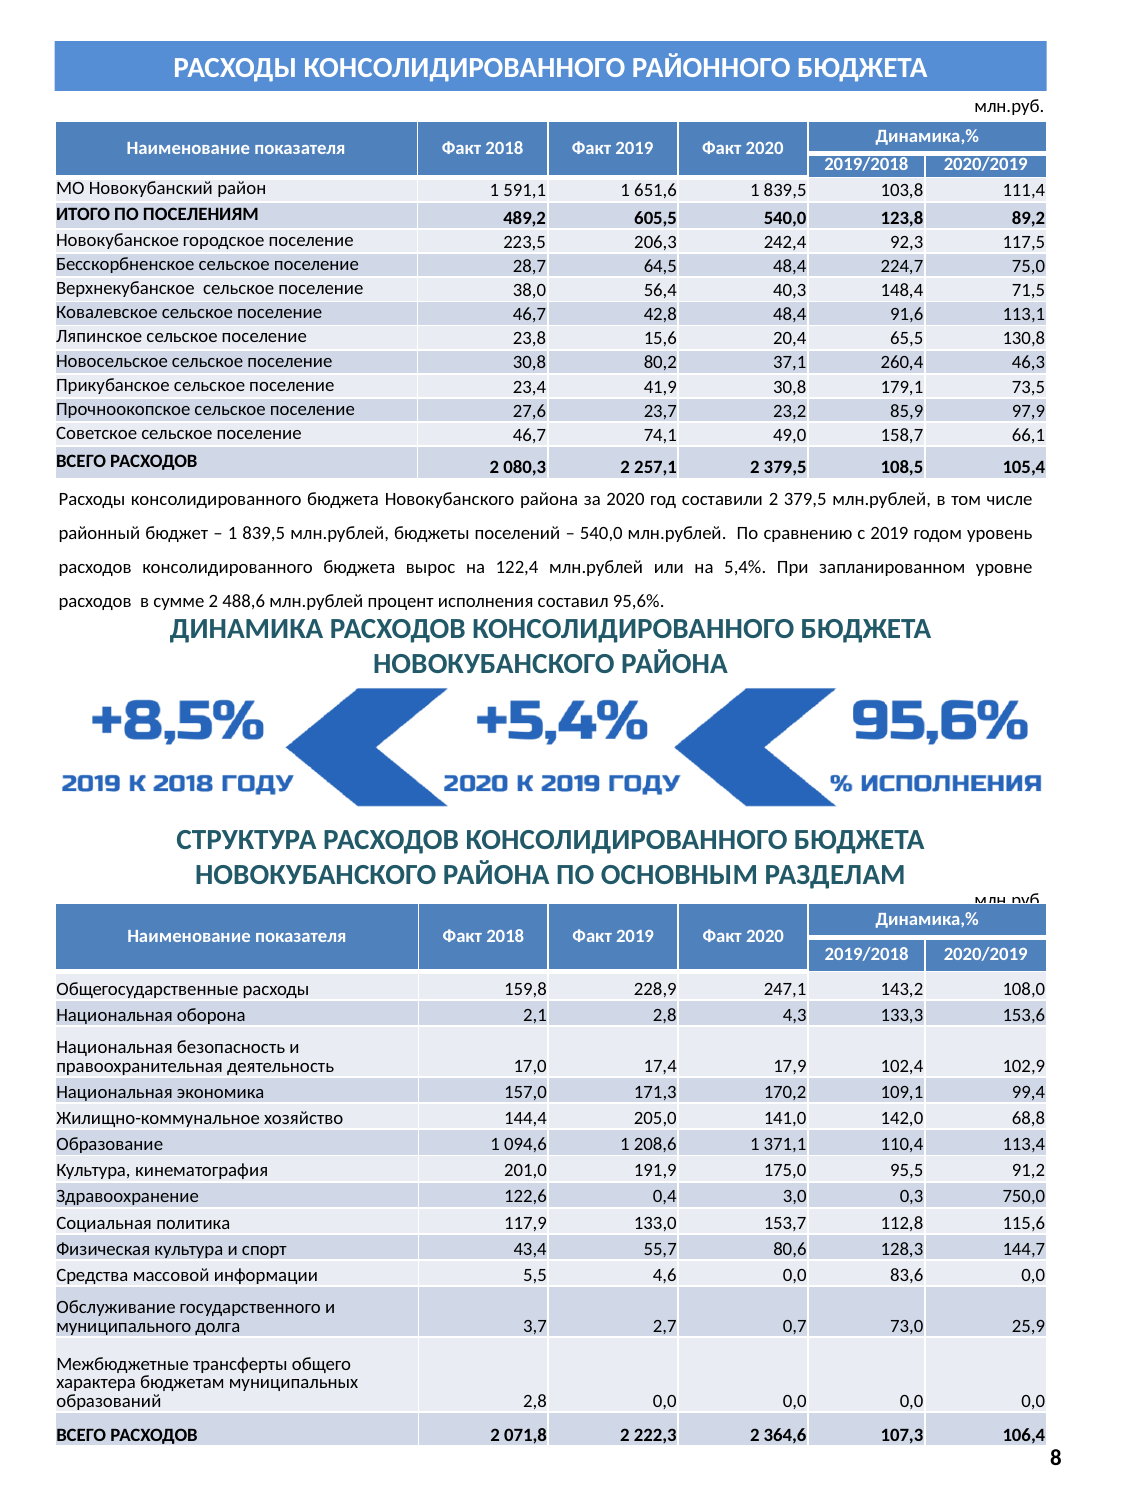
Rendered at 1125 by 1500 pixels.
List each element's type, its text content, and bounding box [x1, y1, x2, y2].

table_header Факт 2020 [679, 904, 807, 969]
table_cell 143,2 [809, 972, 924, 999]
table_cell 0,4 [549, 1183, 677, 1207]
table_cell 2019/2018 [809, 156, 924, 177]
table_cell 64,5 [549, 254, 677, 276]
table_cell 2 257,1 [549, 447, 677, 478]
table_cell Образование [56, 1130, 418, 1155]
table_cell 133,0 [549, 1209, 677, 1233]
table_cell 144,4 [419, 1104, 547, 1128]
table_cell 153,6 [926, 1001, 1046, 1025]
table_cell 71,5 [926, 278, 1046, 301]
table_cell 80,2 [549, 351, 677, 373]
table_cell 179,1 [809, 375, 924, 397]
table_cell 66,1 [926, 423, 1046, 445]
table_cell Физическая культура и спорт [56, 1235, 418, 1259]
table_cell 148,4 [809, 278, 924, 301]
table_cell 130,8 [926, 326, 1046, 349]
table_cell Прикубанское сельское поселение [56, 375, 417, 397]
table_cell 141,0 [679, 1104, 807, 1128]
table_cell 260,4 [809, 351, 924, 373]
table_cell 2 364,6 [679, 1413, 807, 1445]
table_cell 75,0 [926, 254, 1046, 276]
table_cell 49,0 [679, 423, 807, 445]
table_cell МО Новокубанский район [56, 180, 417, 201]
table_cell 37,1 [679, 351, 807, 373]
table_cell 2,8 [419, 1338, 547, 1411]
table_cell 2 071,8 [419, 1413, 547, 1445]
table_cell 2,1 [419, 1001, 547, 1025]
text_box млн.руб. [912, 879, 1106, 918]
table_cell 108,5 [809, 447, 924, 478]
table_cell 1 208,6 [549, 1130, 677, 1155]
table_cell 40,3 [679, 278, 807, 301]
table_cell 242,4 [679, 230, 807, 252]
table_cell 750,0 [926, 1183, 1046, 1207]
table_cell 102,9 [926, 1027, 1046, 1076]
table_cell 110,4 [809, 1130, 924, 1155]
table_cell Социальная политика [56, 1209, 418, 1233]
table_cell 105,4 [926, 447, 1046, 478]
table_cell 85,9 [809, 399, 924, 421]
table_cell 122,6 [419, 1183, 547, 1207]
table_cell Прочноокопское сельское поселение [56, 399, 417, 421]
table_header Факт 2018 [418, 122, 547, 175]
text_box СТРУКТУРА РАСХОДОВ КОНСОЛИДИРОВАННОГО БЮДЖЕТА НОВОКУБАНСКОГО РАЙОНА ПО ОСНОВНЫМ РАЗДЕЛАМ [54, 820, 1047, 902]
table_cell Межбюджетные трансферты общего характера бюджетам муниципальных образований [56, 1338, 418, 1411]
table_cell 2 080,3 [418, 447, 547, 478]
table_cell 102,4 [809, 1027, 924, 1076]
table_header Наименование показателя [56, 122, 417, 175]
table_cell Жилищно-коммунальное хозяйство [56, 1104, 418, 1128]
table_cell 223,5 [418, 230, 547, 252]
table_cell 73,0 [809, 1287, 924, 1336]
table_cell 2020/2019 [926, 940, 1046, 971]
table_cell 247,1 [679, 974, 807, 999]
table_cell ВСЕГО РАСХОДОВ [56, 1413, 418, 1445]
table_cell 153,7 [679, 1209, 807, 1233]
table_cell 15,6 [549, 326, 677, 349]
table_header Динамика,% [809, 904, 1046, 935]
table_cell 108,0 [926, 972, 1046, 999]
table_cell 1 591,1 [418, 180, 547, 201]
table_cell Советское сельское поселение [56, 423, 417, 445]
table_cell 2,8 [549, 1001, 677, 1025]
table_cell 2019/2018 [809, 940, 924, 971]
table_cell Обслуживание государственного и муниципального долга [56, 1287, 418, 1336]
table_cell 158,7 [809, 423, 924, 445]
table_cell 115,6 [926, 1209, 1046, 1233]
text_box млн.руб. [912, 86, 1106, 124]
table_cell 133,3 [809, 1001, 924, 1025]
table_cell 17,4 [549, 1027, 677, 1076]
table_cell 175,0 [679, 1156, 807, 1181]
table_cell Средства массовой информации [56, 1261, 418, 1285]
table_cell 73,5 [926, 375, 1046, 397]
table_cell Новокубанское городское поселение [56, 230, 417, 252]
table_cell 0,0 [926, 1338, 1046, 1411]
table_cell Ковалевское сельское поселение [56, 302, 417, 325]
table_cell 170,2 [679, 1078, 807, 1102]
table_cell 191,9 [549, 1156, 677, 1181]
table_cell 28,7 [418, 254, 547, 276]
table_cell 65,5 [809, 326, 924, 349]
table_cell 0,0 [679, 1338, 807, 1411]
table_cell 107,3 [809, 1413, 924, 1445]
table_cell 95,5 [809, 1156, 924, 1181]
table_cell 23,7 [549, 399, 677, 421]
table_cell 20,4 [679, 326, 807, 349]
table_cell Национальная оборона [56, 1001, 418, 1025]
table_cell 30,8 [679, 375, 807, 397]
table_cell 103,8 [809, 178, 924, 201]
table_cell 117,5 [926, 230, 1046, 252]
table_cell 2 222,3 [549, 1413, 677, 1445]
table_cell 159,8 [419, 974, 547, 999]
text_box [140, 51, 850, 120]
table_cell 109,1 [809, 1078, 924, 1102]
text_box 8 [1035, 1435, 1077, 1478]
table_cell 27,6 [418, 399, 547, 421]
table_cell 171,3 [549, 1078, 677, 1102]
table_cell 46,7 [418, 302, 547, 325]
table_cell 111,4 [926, 178, 1046, 201]
table_cell 55,7 [549, 1235, 677, 1259]
table_cell 2,7 [549, 1287, 677, 1336]
table_cell 23,8 [418, 326, 547, 349]
table_cell 74,1 [549, 423, 677, 445]
table_cell 144,7 [926, 1235, 1046, 1259]
text_box ДИНАМИКА РАСХОДОВ КОНСОЛИДИРОВАННОГО БЮДЖЕТА НОВОКУБАНСКОГО РАЙОНА [54, 598, 1047, 678]
table_header Факт 2019 [549, 122, 677, 175]
table_cell 17,9 [679, 1027, 807, 1076]
table_cell 224,7 [809, 254, 924, 276]
table_cell 68,8 [926, 1104, 1046, 1128]
table_cell 123,8 [809, 203, 924, 228]
table_cell 23,4 [418, 375, 547, 397]
table_cell 106,4 [926, 1413, 1046, 1445]
table_cell 41,9 [549, 375, 677, 397]
picture [54, 678, 1047, 815]
table_cell 1 371,1 [679, 1130, 807, 1155]
table_cell 113,1 [926, 302, 1046, 325]
text_box РАСХОДЫ КОНСОЛИДИРОВАННОГО РАЙОННОГО БЮДЖЕТА [54, 41, 1047, 91]
table_cell 42,8 [549, 302, 677, 325]
table_cell 91,2 [926, 1156, 1046, 1181]
table_cell 128,3 [809, 1235, 924, 1259]
table_cell Культура, кинематография [56, 1156, 418, 1181]
table_cell 1 651,6 [549, 180, 677, 201]
table_cell ВСЕГО РАСХОДОВ [56, 447, 417, 478]
table_cell 2 379,5 [679, 447, 807, 478]
table_cell 48,4 [679, 302, 807, 325]
table_cell 56,4 [549, 278, 677, 301]
table_cell 91,6 [809, 302, 924, 325]
table_cell 0,0 [809, 1338, 924, 1411]
table_header Динамика,% [809, 122, 1046, 151]
table_cell 206,3 [549, 230, 677, 252]
table_cell ИТОГО ПО ПОСЕЛЕНИЯМ [56, 203, 417, 228]
table_cell 97,9 [926, 399, 1046, 421]
table_cell 4,3 [679, 1001, 807, 1025]
table_cell 5,5 [419, 1261, 547, 1285]
text_box Расходы консолидированного бюджета Новокубанского района за 2020 год составили 2 379,5 млн.рублей, в том числе районный бюджет – 1 839,5 млн.рублей, бюджеты поселений – 540,0 млн.рублей. По сравнению с 2019 годом уровень расходов консолидированного бюджета вырос на 122,4 млн.рублей или на 5,4%. При запланированном уровне расходов в сумме 2 488,6 млн.рублей процент исполнения составил 95,6%. [0, 468, 1047, 619]
table_cell 25,9 [926, 1287, 1046, 1336]
table_cell 2020/2019 [926, 156, 1046, 177]
table_cell 4,6 [549, 1261, 677, 1285]
table_cell 142,0 [809, 1104, 924, 1128]
table_cell Новосельское сельское поселение [56, 351, 417, 373]
table_cell 38,0 [418, 278, 547, 301]
table_cell 1 839,5 [679, 180, 807, 201]
table_cell Бесскорбненское сельское поселение [56, 254, 417, 276]
table_cell 205,0 [549, 1104, 677, 1128]
table_cell 80,6 [679, 1235, 807, 1259]
table_cell Общегосударственные расходы [56, 974, 418, 999]
table_cell 0,3 [809, 1183, 924, 1207]
table_cell 3,0 [679, 1183, 807, 1207]
table_cell 0,7 [679, 1287, 807, 1336]
table_cell 157,0 [419, 1078, 547, 1102]
table_cell 99,4 [926, 1078, 1046, 1102]
table_header Наименование показателя [56, 904, 418, 969]
table_cell 92,3 [809, 230, 924, 252]
table_cell 89,2 [926, 203, 1046, 228]
table_cell 17,0 [419, 1027, 547, 1076]
table_cell 23,2 [679, 399, 807, 421]
table_cell 43,4 [419, 1235, 547, 1259]
table_cell 0,0 [679, 1261, 807, 1285]
table_cell 605,5 [549, 203, 677, 228]
table_cell 117,9 [419, 1209, 547, 1233]
table_cell Ляпинское сельское поселение [56, 326, 417, 349]
table_cell 540,0 [679, 203, 807, 228]
table_cell 489,2 [418, 203, 547, 228]
table_cell 46,3 [926, 351, 1046, 373]
table_header Факт 2019 [549, 904, 677, 969]
table_cell 30,8 [418, 351, 547, 373]
table_header Факт 2020 [679, 122, 807, 175]
table_cell 228,9 [549, 974, 677, 999]
table_cell Национальная безопасность и правоохранительная деятельность [56, 1027, 418, 1076]
table_cell 83,6 [809, 1261, 924, 1285]
table_cell Национальная экономика [56, 1078, 418, 1102]
table_cell 1 094,6 [419, 1130, 547, 1155]
table_cell 112,8 [809, 1209, 924, 1233]
table_cell Верхнекубанское сельское поселение [56, 278, 417, 301]
table_header Факт 2018 [419, 904, 547, 969]
table_cell 0,0 [926, 1261, 1046, 1285]
table_cell Здравоохранение [56, 1183, 418, 1207]
table_cell 3,7 [419, 1287, 547, 1336]
table_cell 46,7 [418, 423, 547, 445]
table_cell 201,0 [419, 1156, 547, 1181]
table_cell 48,4 [679, 254, 807, 276]
table_cell 0,0 [549, 1338, 677, 1411]
table_cell 113,4 [926, 1130, 1046, 1155]
